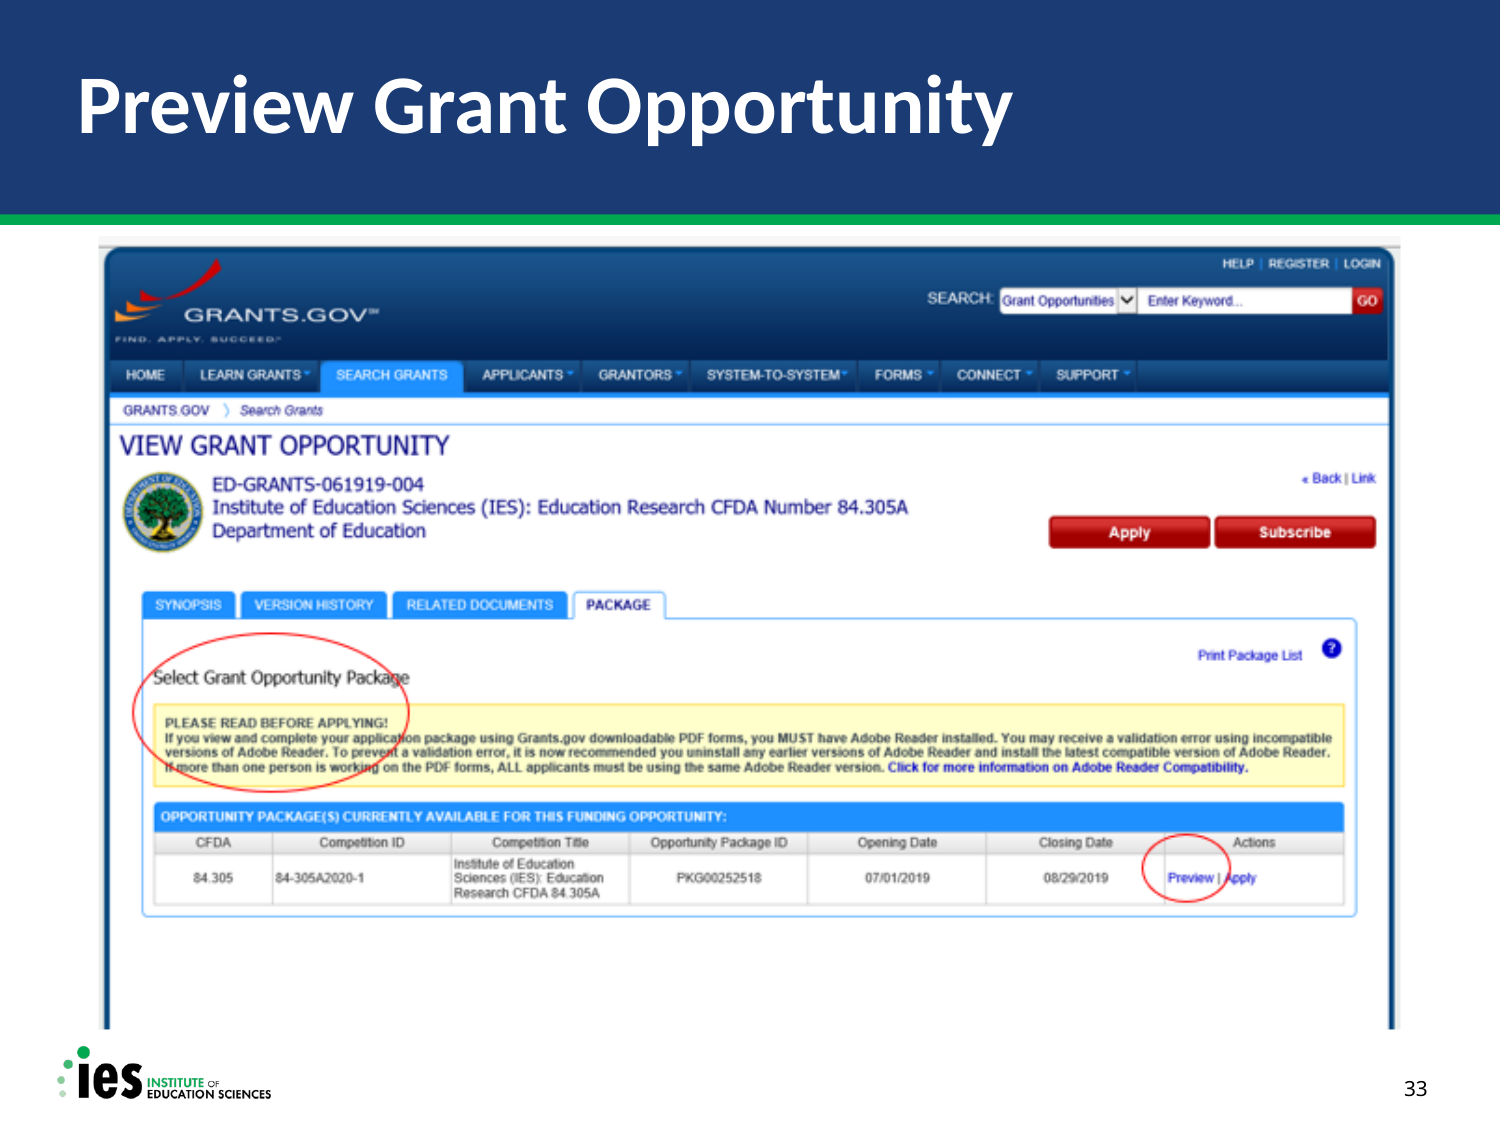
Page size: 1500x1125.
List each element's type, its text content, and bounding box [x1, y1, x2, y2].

title Preview Grant Opportunity [62, 35, 1458, 194]
picture [73, 236, 1427, 1041]
slide_number 33 [1298, 1070, 1443, 1109]
picture [57, 1045, 271, 1115]
